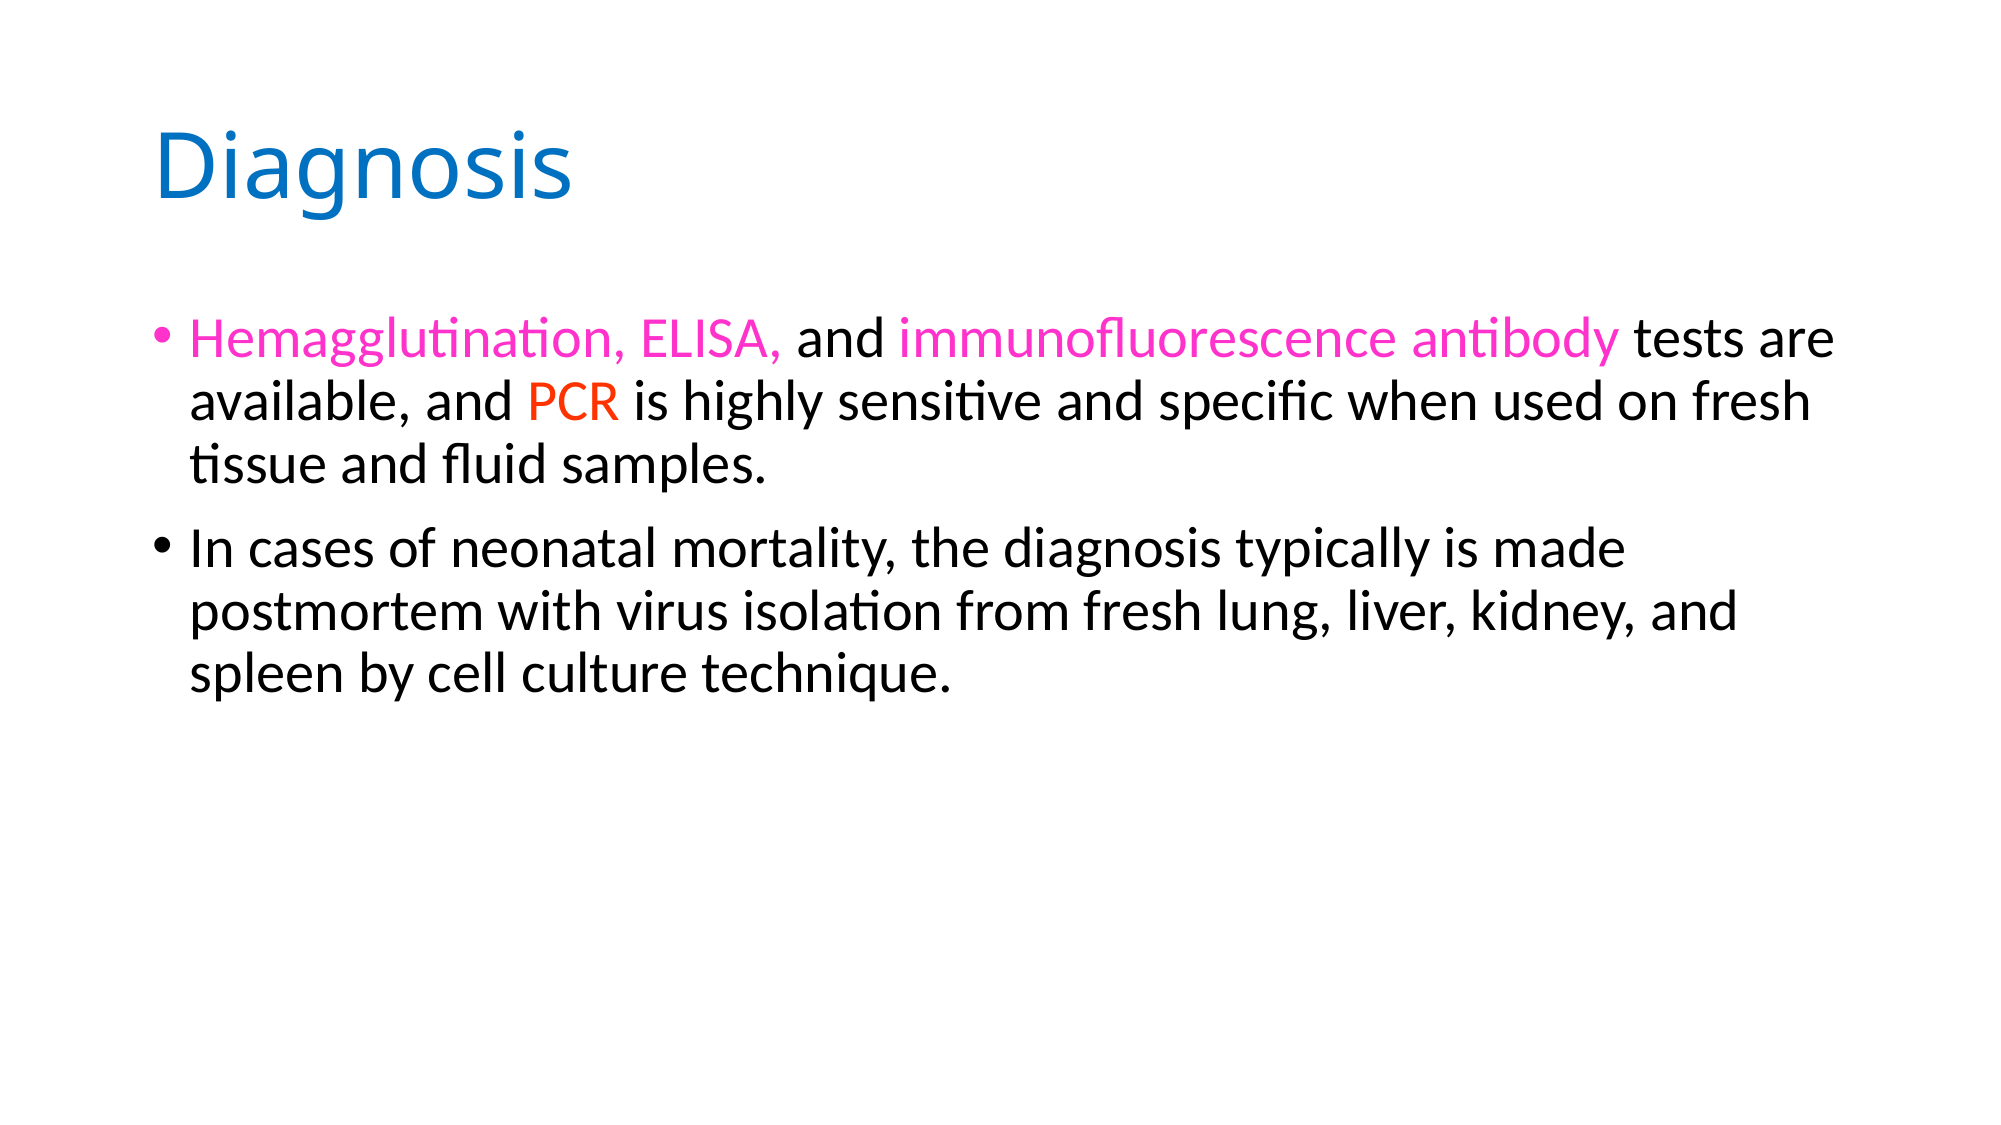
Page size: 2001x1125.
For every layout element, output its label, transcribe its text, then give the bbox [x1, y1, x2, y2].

title Diagnosis [137, 59, 1863, 278]
list Hemagglutination, ELISA, and immunofluorescence antibody tests are available, and PCR is highly sensitive and specific when used on fresh tissue and fluid samples. In cases of neonatal mortality, the diagnosis typically is made postmortem with virus isolation from fresh lung, liver, kidney, and spleen by cell culture technique. [137, 299, 1863, 1014]
